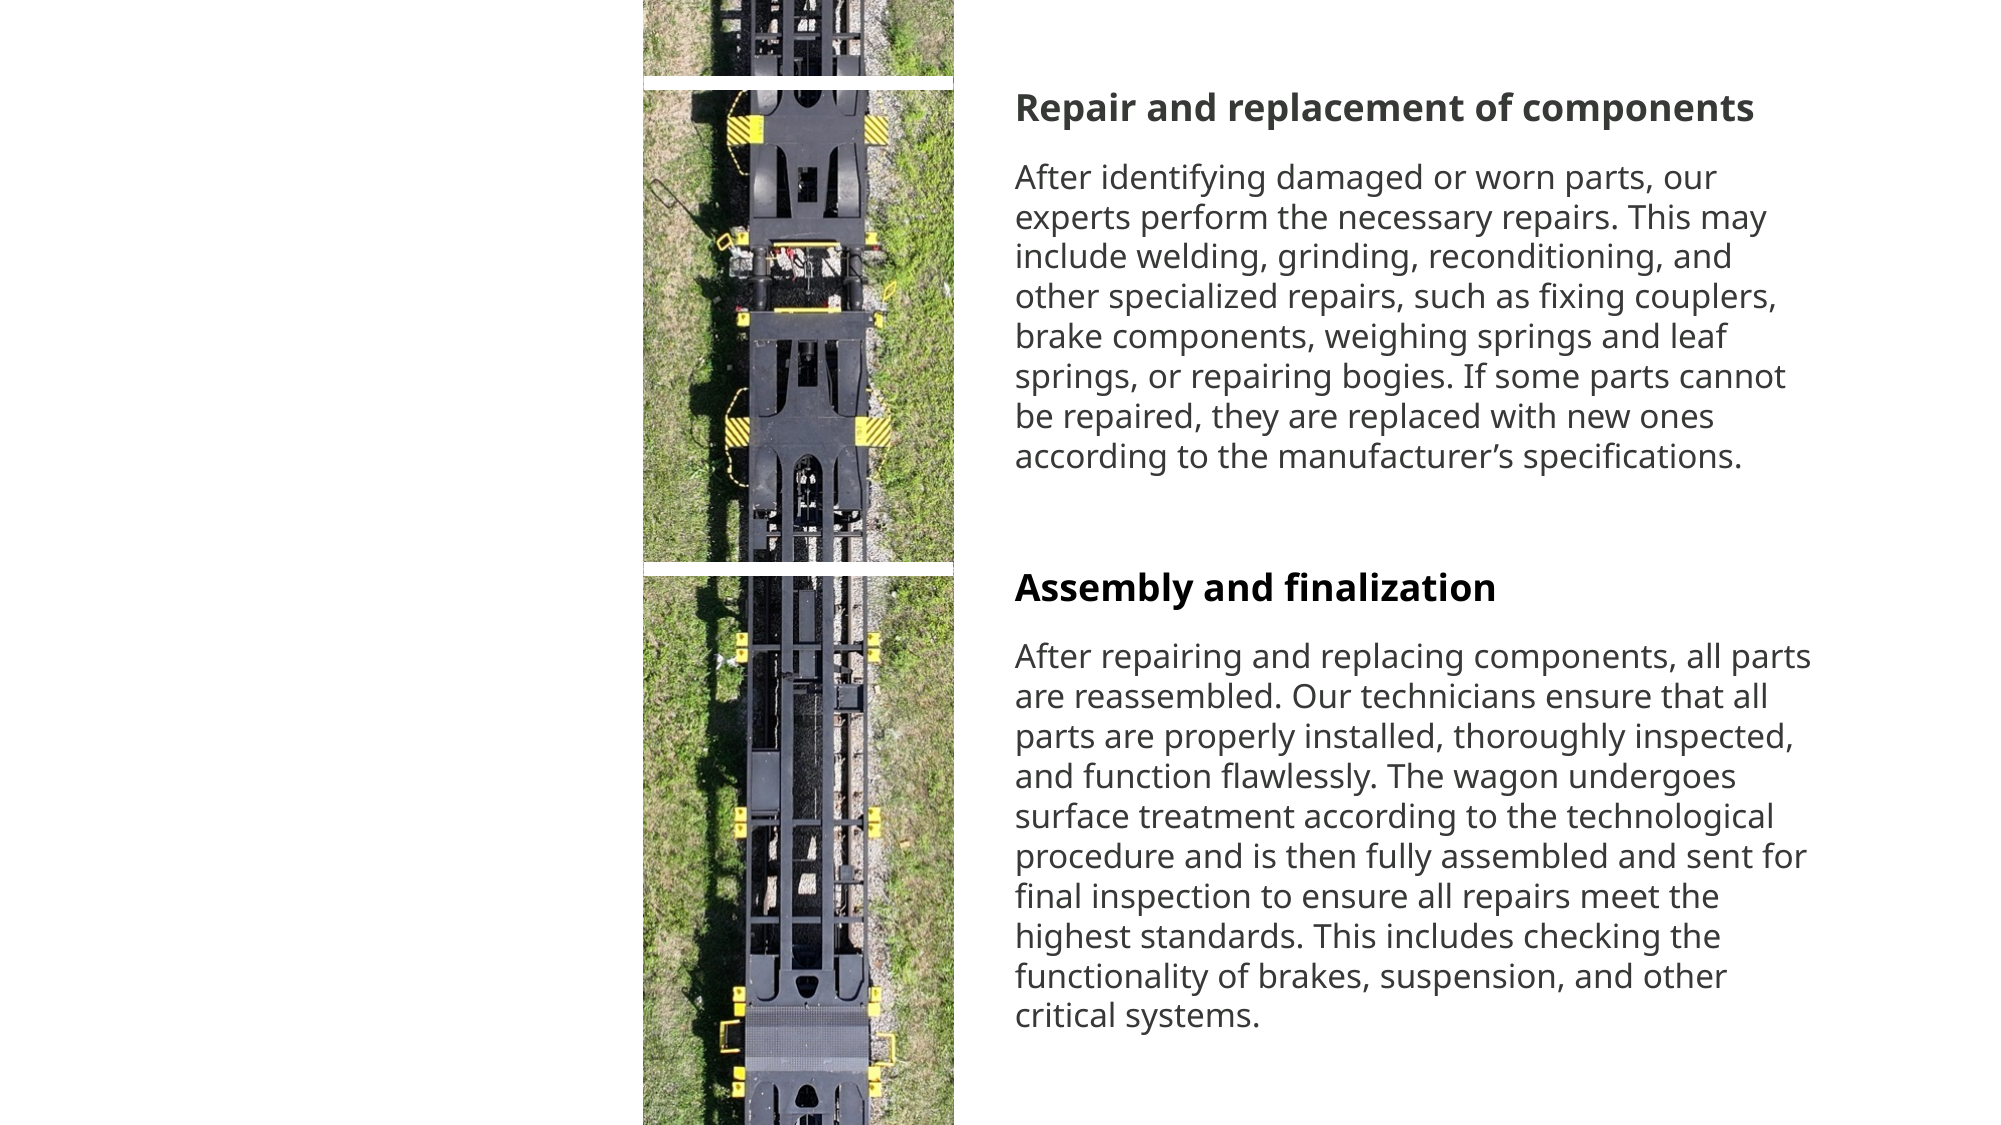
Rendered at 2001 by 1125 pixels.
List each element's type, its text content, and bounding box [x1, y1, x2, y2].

text_box Repair and replacement of components [999, 76, 1829, 137]
text_box After identifying damaged or worn parts, our experts perform the necessary repairs. This may include welding, grinding, reconditioning, and other specialized repairs, such as fixing couplers, brake components, weighing springs and leaf springs, or repairing bogies. If some parts cannot be repaired, they are replaced with new ones according to the manufacturer’s specifications. [999, 148, 1829, 483]
text_box After repairing and replacing components, all parts are reassembled. Our technicians ensure that all parts are properly installed, thoroughly inspected, and function flawlessly. The wagon undergoes surface treatment according to the technological procedure and is then fully assembled and sent for final inspection to ensure all repairs meet the highest standards. This includes checking the functionality of brakes, suspension, and other critical systems. [999, 627, 1829, 1042]
picture [643, 0, 954, 1125]
text_box Assembly and finalization [999, 556, 1718, 617]
